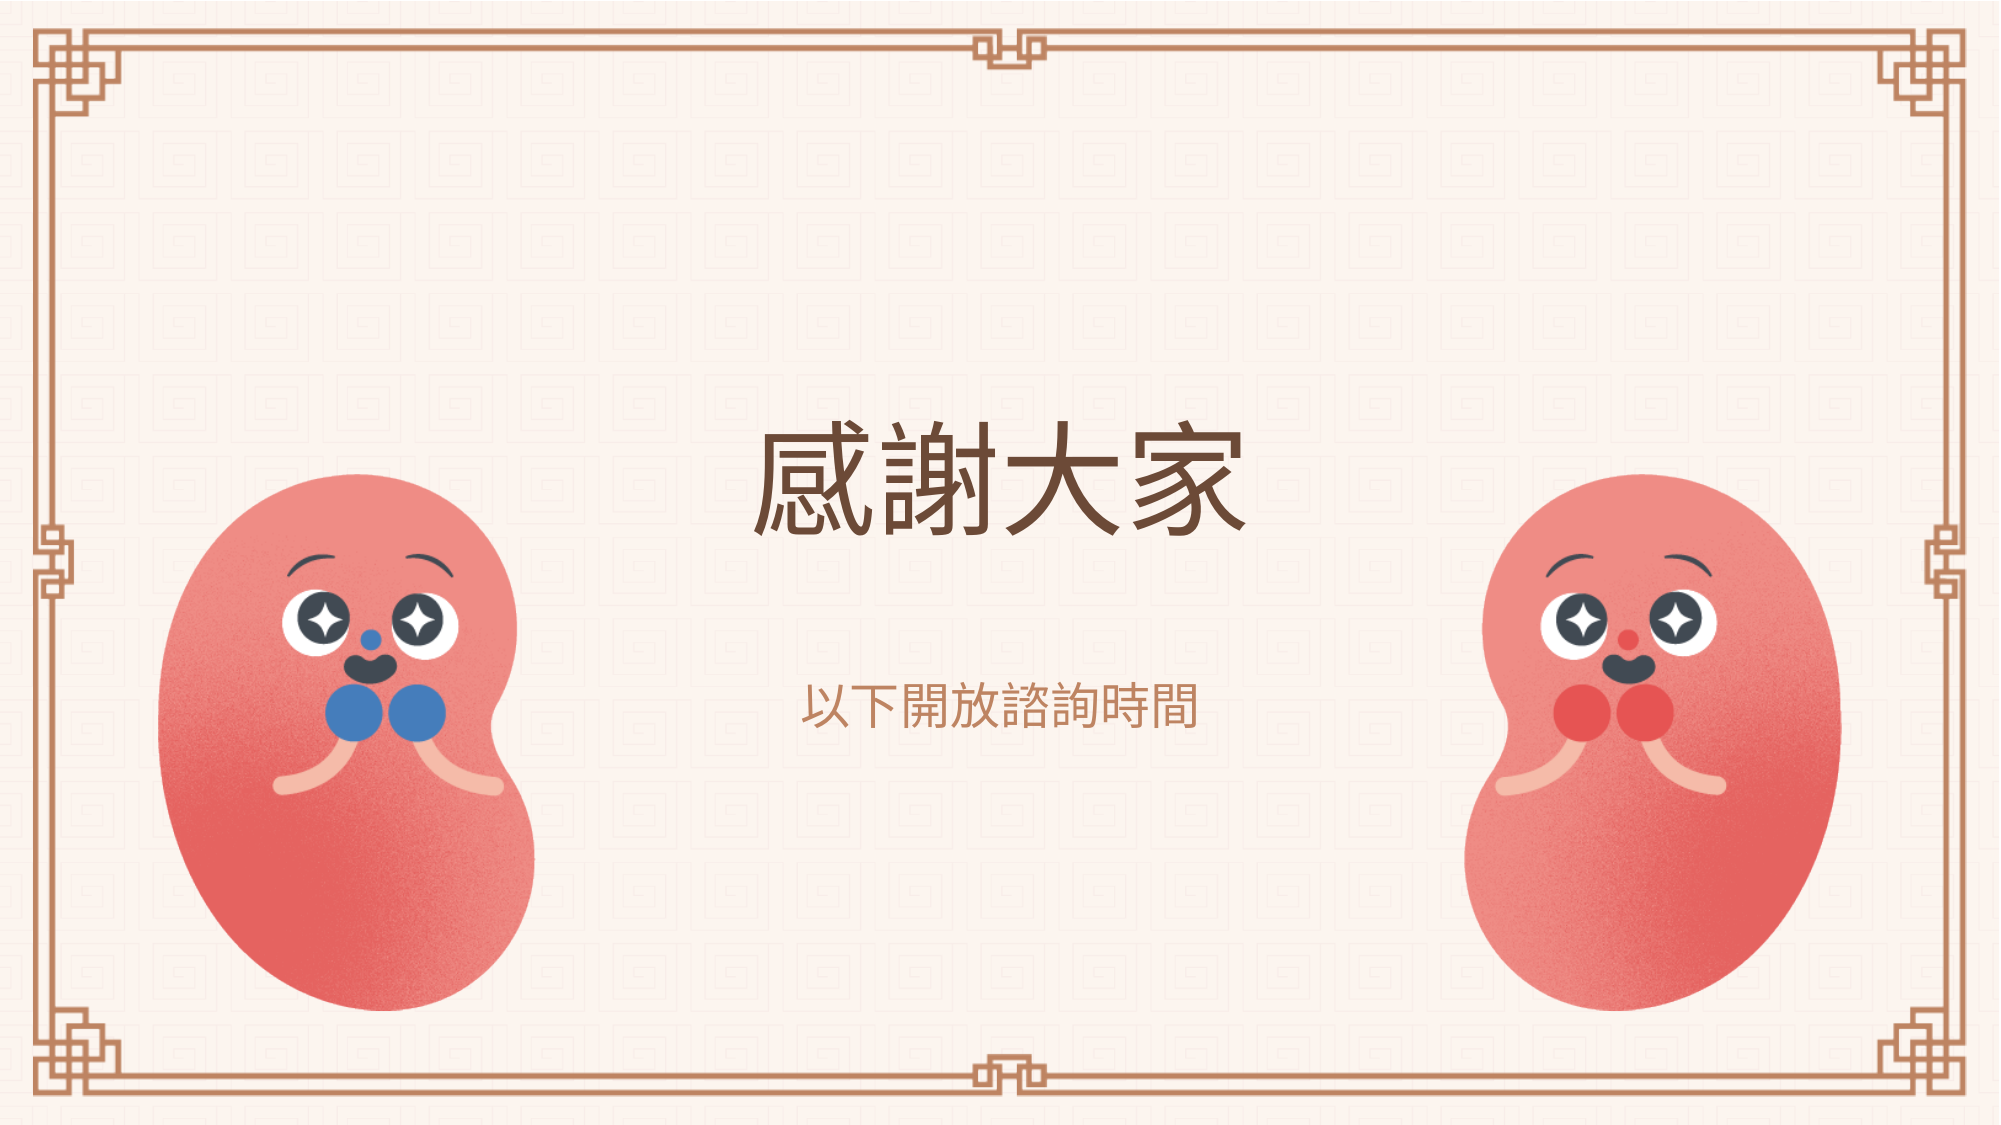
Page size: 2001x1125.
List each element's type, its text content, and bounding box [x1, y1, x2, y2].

subtitle 以下開放諮詢時間 [717, 664, 1283, 778]
picture [0, 1, 2000, 1125]
title 感謝大家 [249, 304, 1750, 650]
